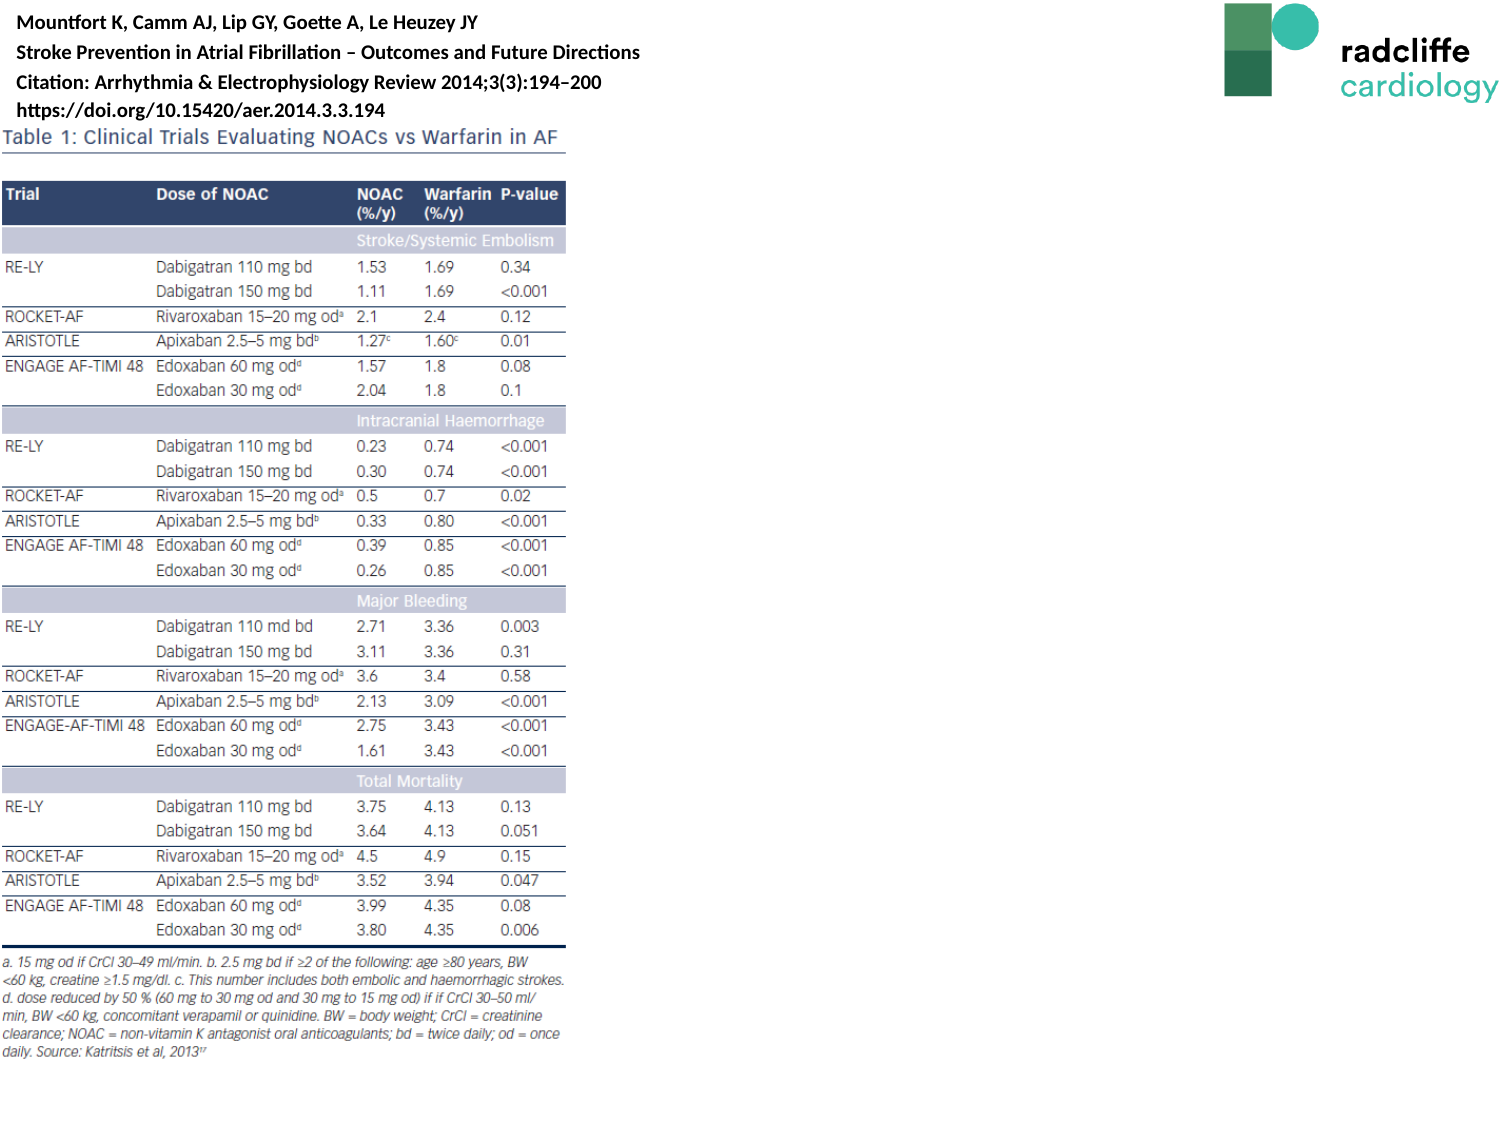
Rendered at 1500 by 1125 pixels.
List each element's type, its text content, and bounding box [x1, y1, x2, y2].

text_box Citation: Arrhythmia & Electrophysiology Review 2014;3(3):194–200 [1, 60, 1224, 89]
text_box Stroke Prevention in Atrial Fibrillation – Outcomes and Future Directions [1, 31, 1224, 60]
text_box Mountfort K, Camm AJ, Lip GY, Goette A, Le Heuzey JY [1, 1, 939, 31]
picture [1224, 1, 1499, 104]
text_box https://doi.org/10.15420/aer.2014.3.3.194 [1, 89, 1500, 129]
picture [1, 124, 568, 1063]
